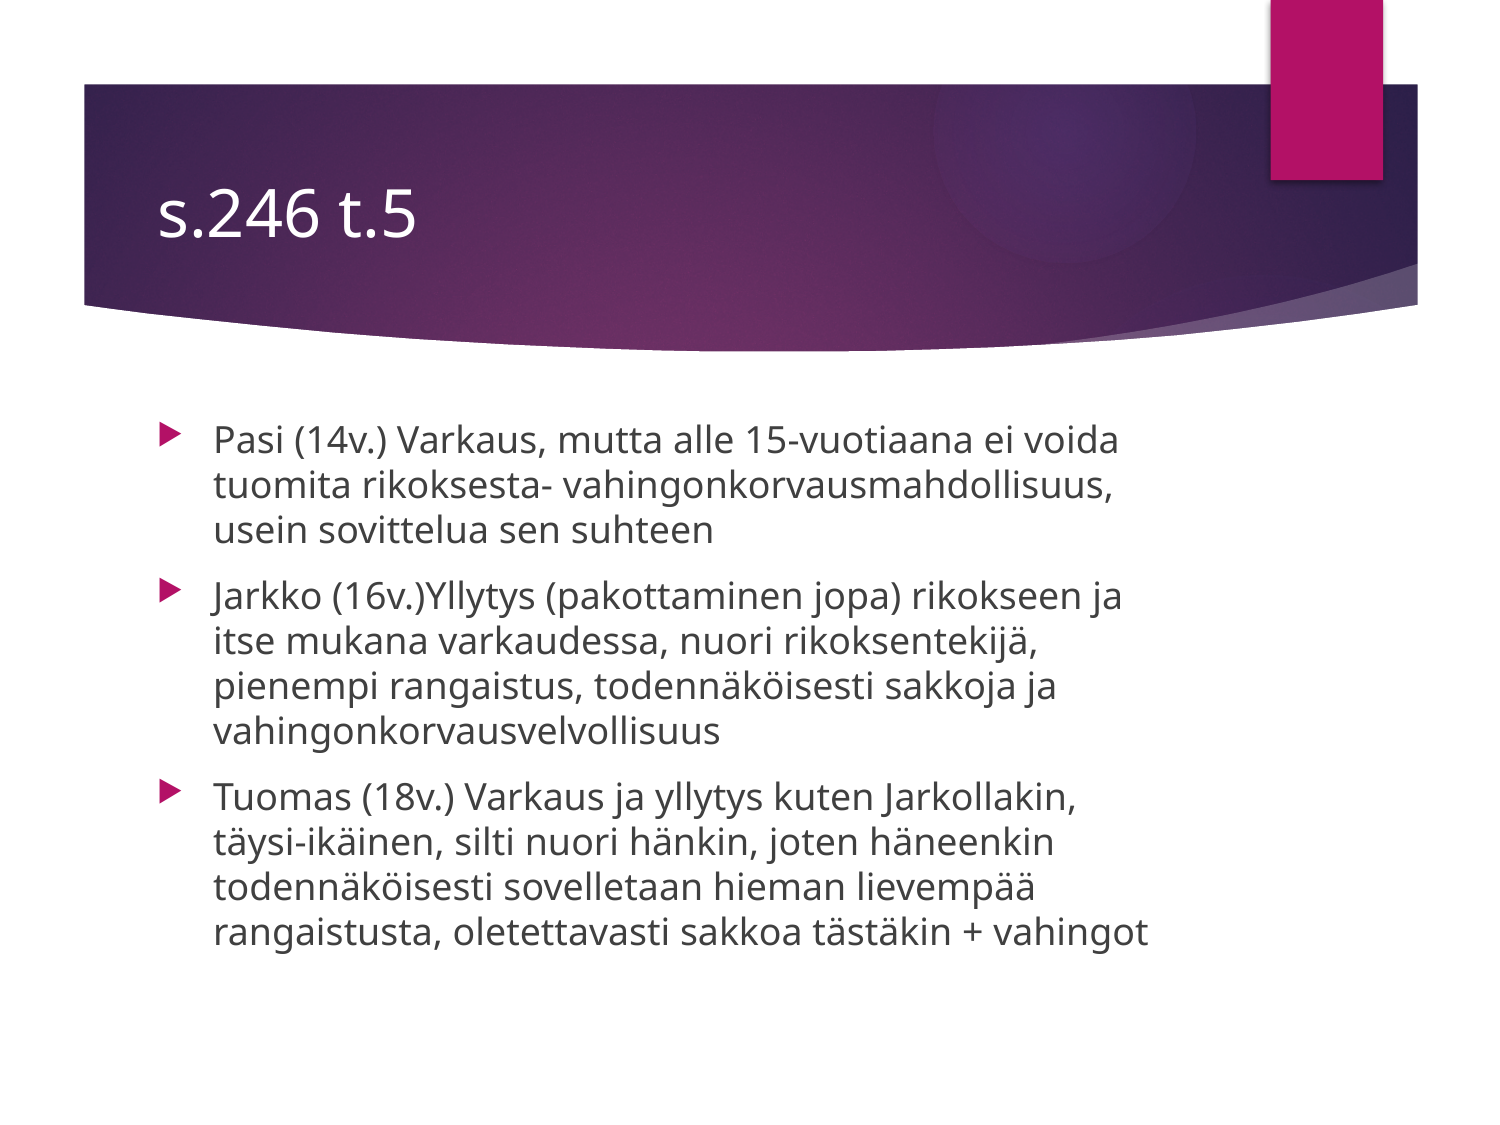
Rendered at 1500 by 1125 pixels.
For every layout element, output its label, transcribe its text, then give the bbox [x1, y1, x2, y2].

list Pasi (14v.) Varkaus, mutta alle 15-vuotiaana ei voida tuomita rikoksesta- vahingonkorvausmahdollisuus, usein sovittelua sen suhteen Jarkko (16v.)Yllytys (pakottaminen jopa) rikokseen ja itse mukana varkaudessa, nuori rikoksentekijä, pienempi rangaistus, todennäköisesti sakkoja ja vahingonkorvausvelvollisuus Tuomas (18v.) Varkaus ja yllytys kuten Jarkollakin, täysi-ikäinen, silti nuori hänkin, joten häneenkin todennäköisesti sovelletaan hieman lievempää rangaistusta, oletettavasti sakkoa tästäkin + vahingot [141, 408, 1183, 988]
title s.246 t.5 [142, 152, 1183, 269]
